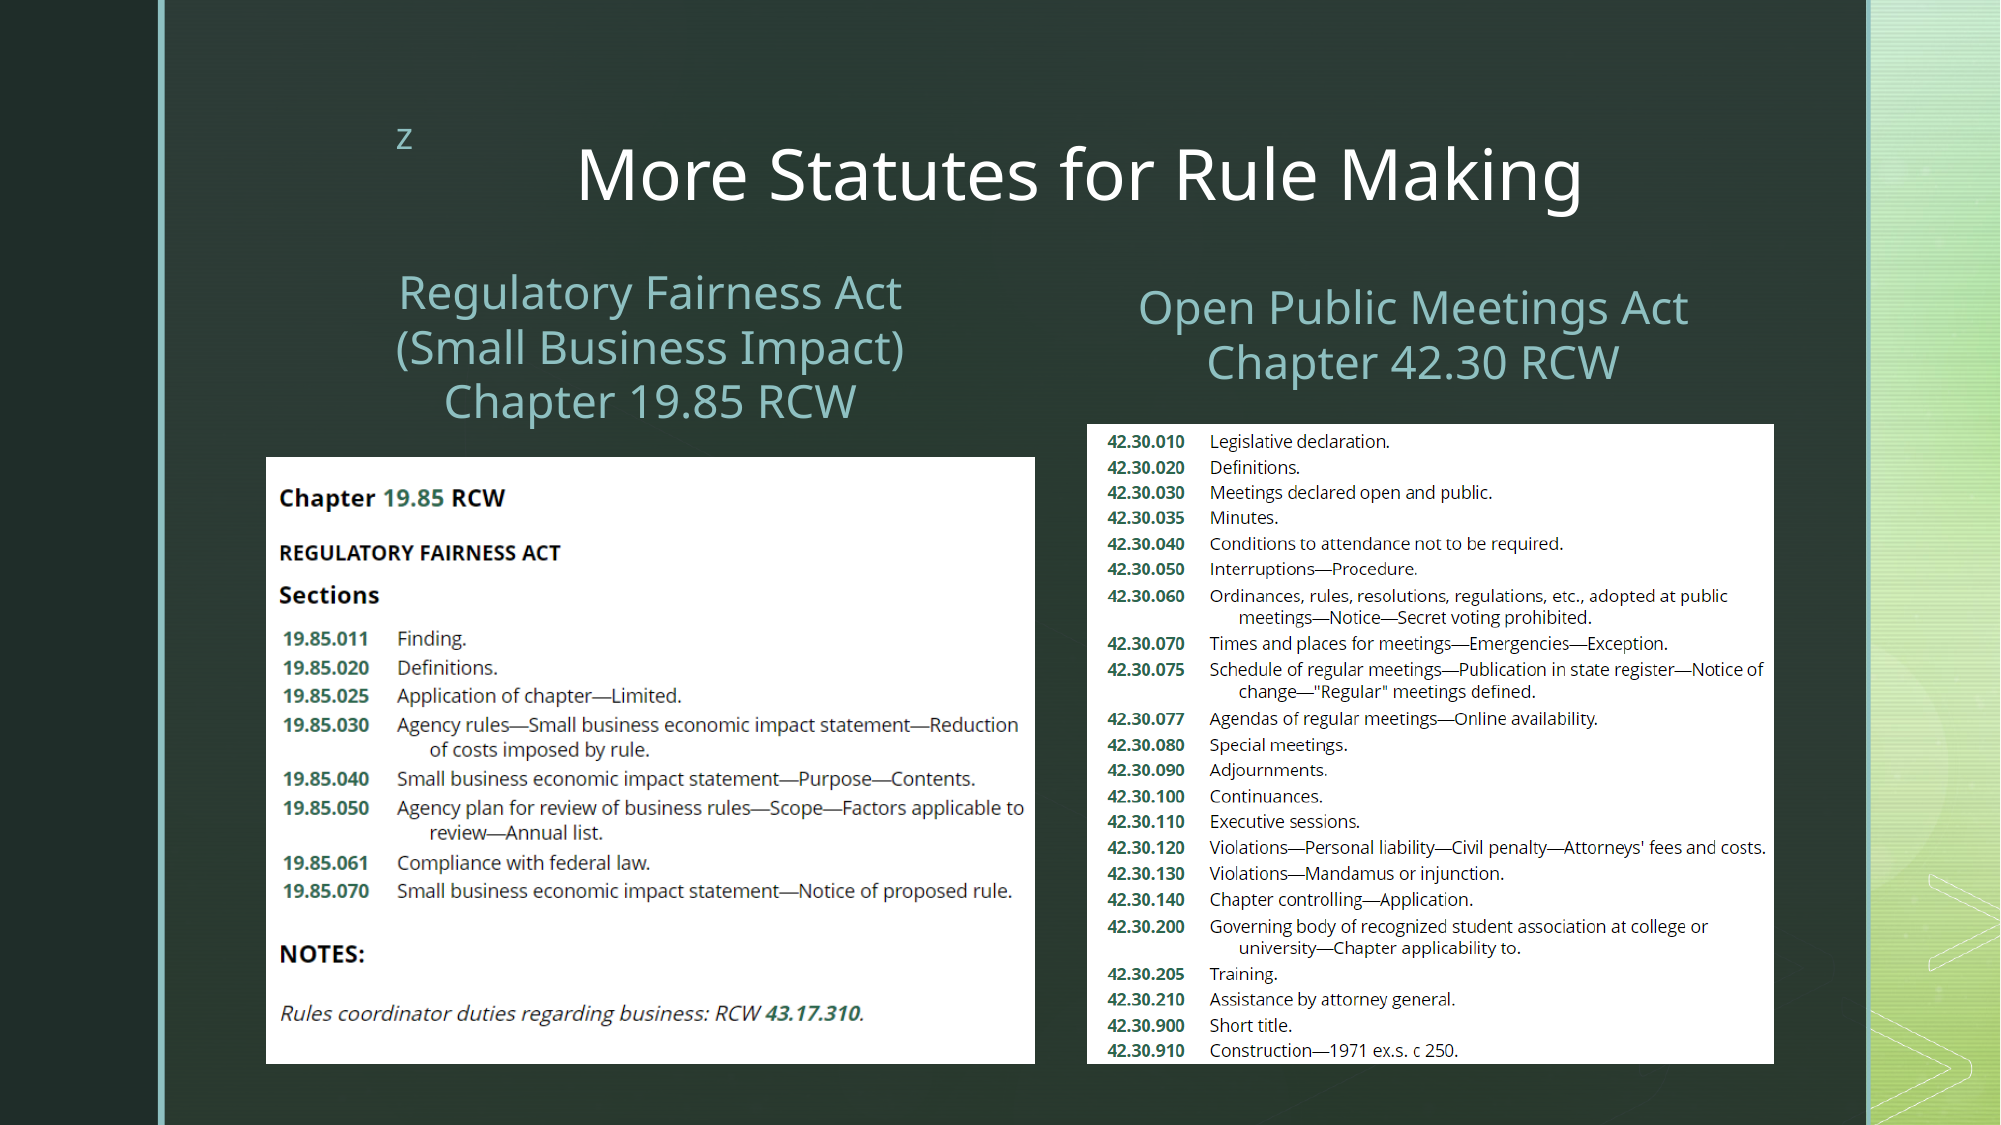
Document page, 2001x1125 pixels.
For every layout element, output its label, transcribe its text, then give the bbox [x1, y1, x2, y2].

title More Statutes for Rule Making [428, 132, 1734, 250]
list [266, 457, 1035, 1065]
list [1087, 424, 1774, 1065]
list Open Public Meetings Act Chapter 42.30 RCW [1093, 263, 1734, 397]
list Regulatory Fairness Act (Small Business Impact) Chapter 19.85 RCW [266, 263, 1035, 436]
picture [1871, 0, 2001, 1125]
